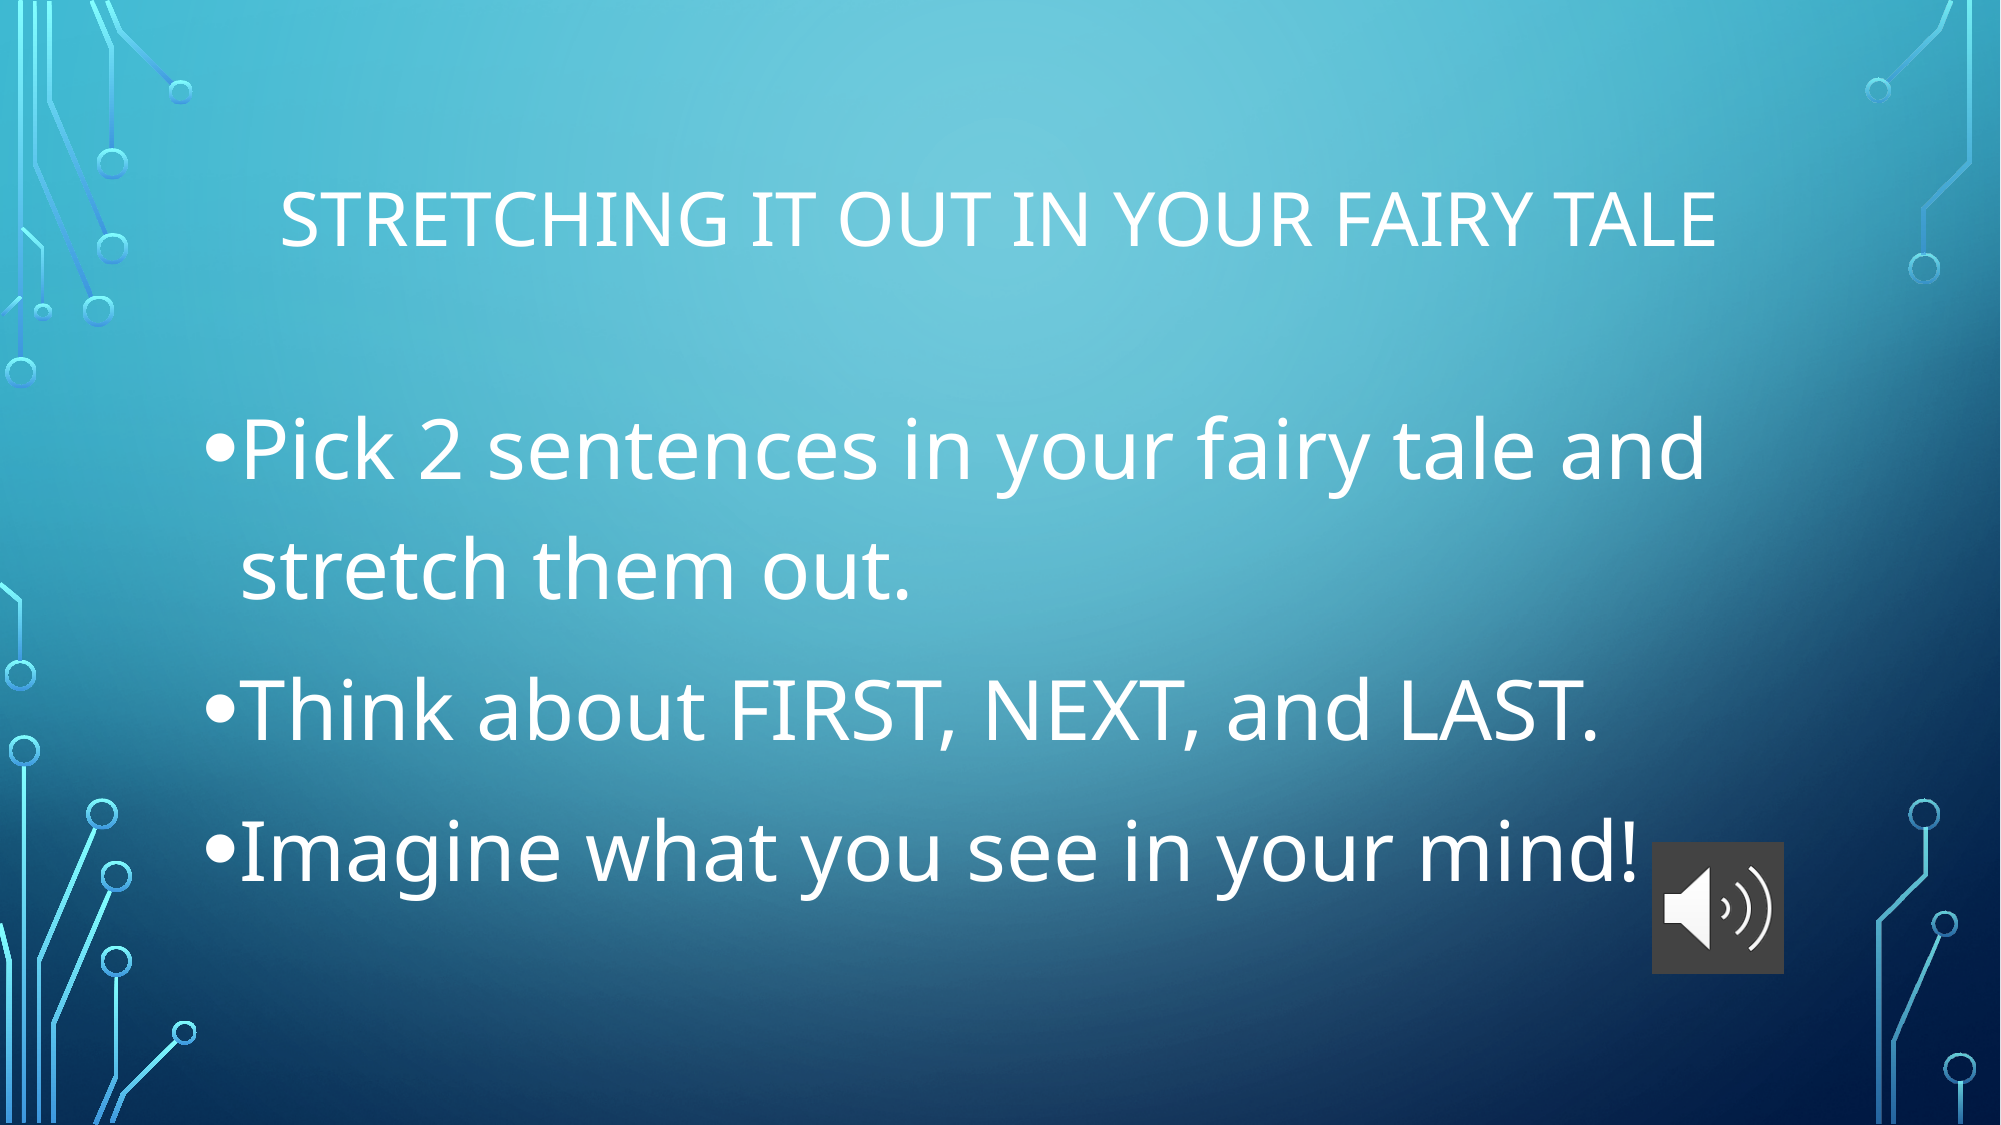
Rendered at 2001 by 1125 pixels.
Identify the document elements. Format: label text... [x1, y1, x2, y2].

picture [1650, 841, 1785, 976]
title Stretching it out in your fairy tale [187, 101, 1813, 344]
list Pick 2 sentences in your fairy tale and stretch them out. Think about FIRST, NEXT, and LAST. Imagine what you see in your mind! [187, 369, 1813, 950]
